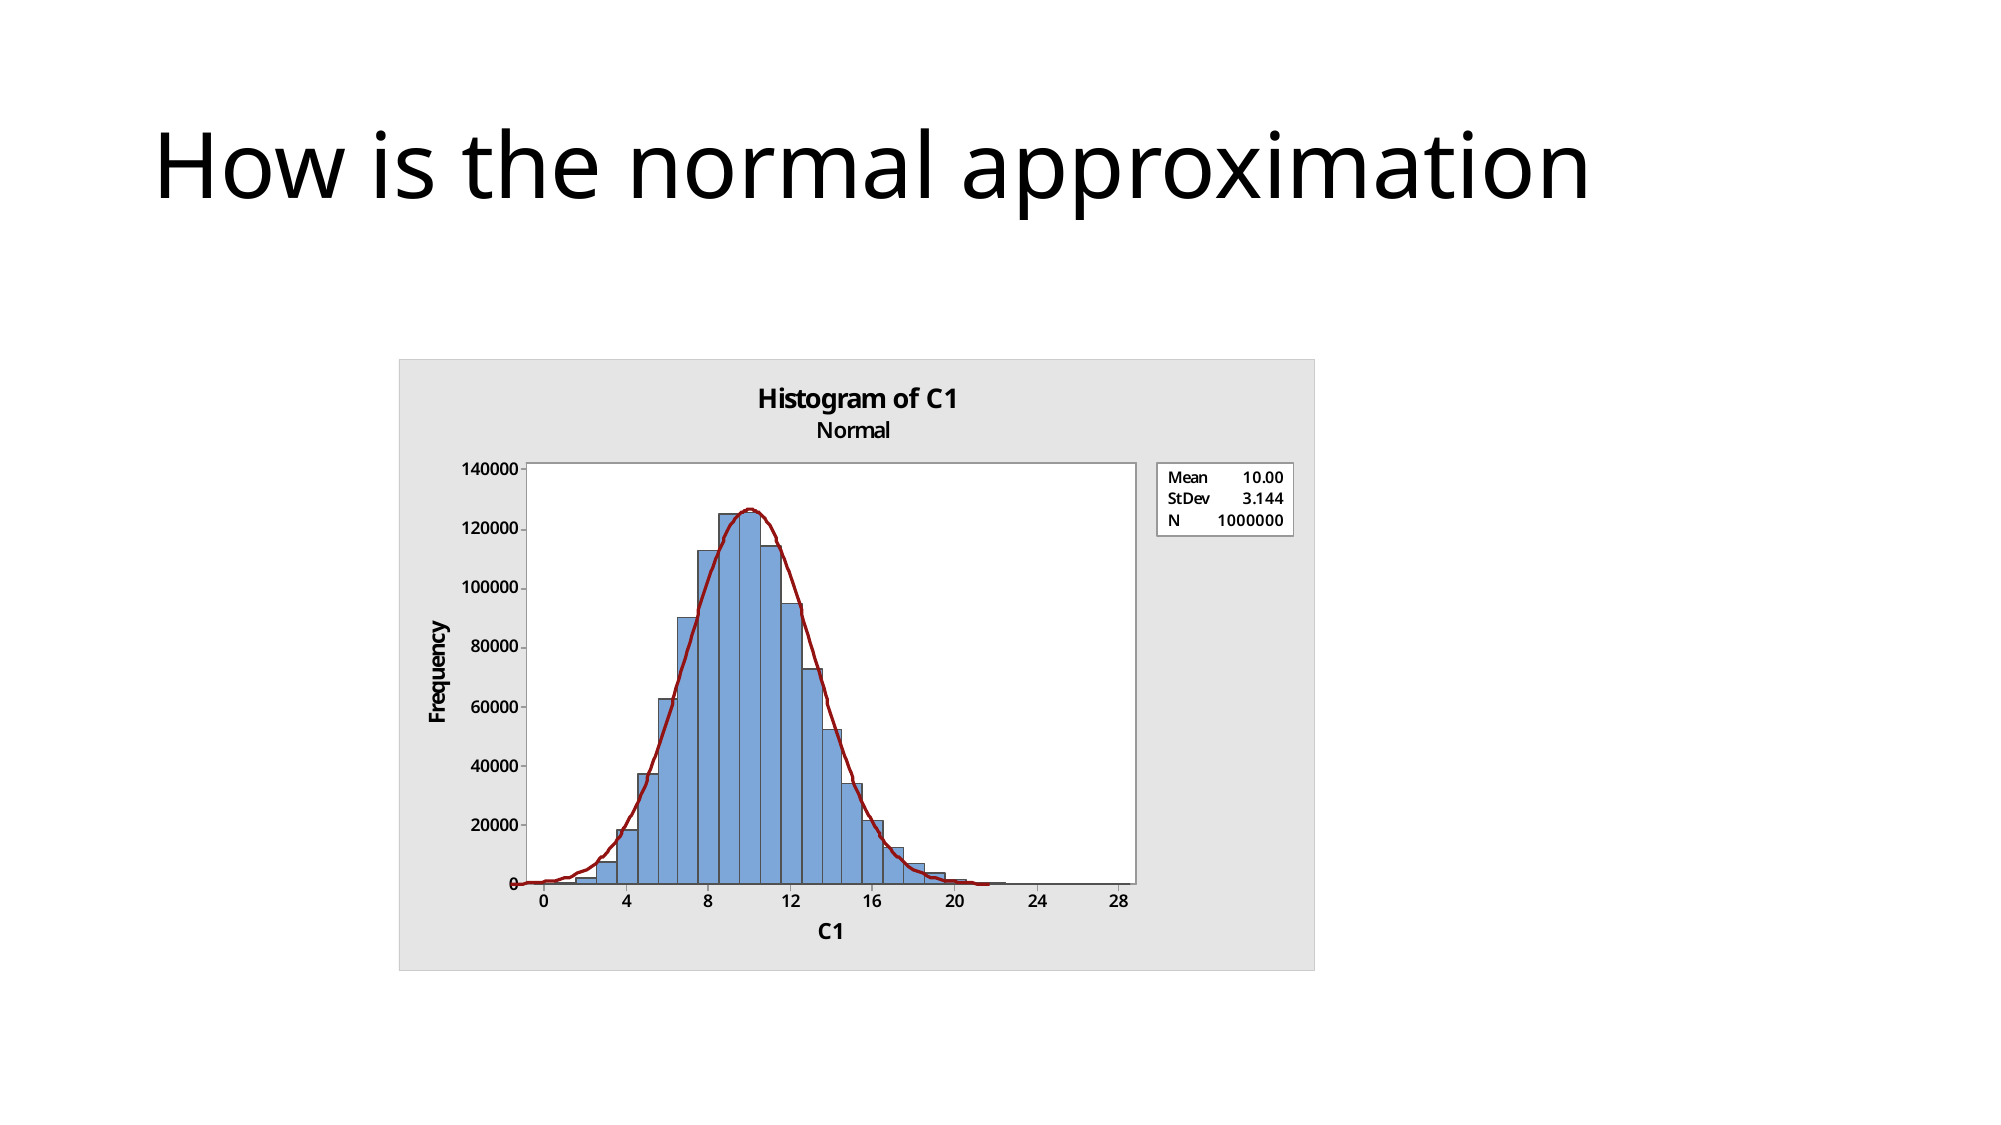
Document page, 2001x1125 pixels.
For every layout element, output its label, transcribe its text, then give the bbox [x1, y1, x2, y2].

picture [398, 359, 1317, 972]
title How is the normal approximation [137, 59, 1863, 278]
